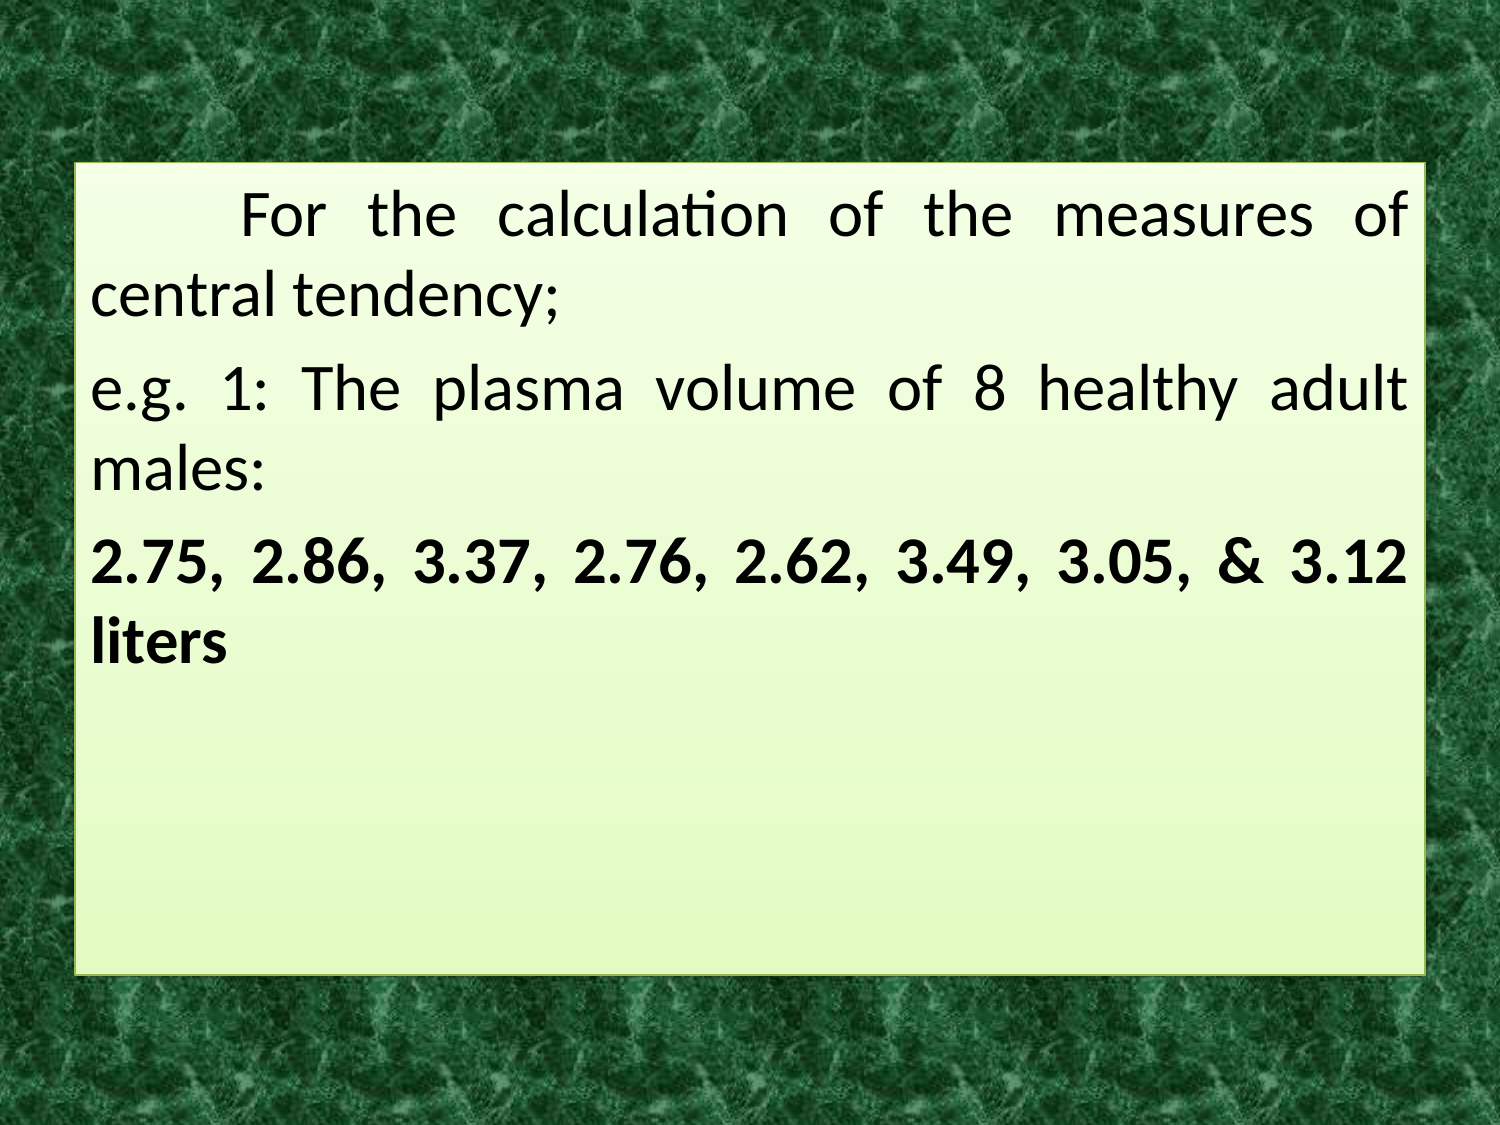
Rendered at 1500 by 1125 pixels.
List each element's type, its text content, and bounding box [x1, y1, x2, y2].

picture [0, 0, 1500, 1125]
list For the calculation of the measures of central tendency; e.g. 1: The plasma volume of 8 healthy adult males: 2.75, 2.86, 3.37, 2.76, 2.62, 3.49, 3.05, & 3.12 liters [74, 162, 1426, 976]
